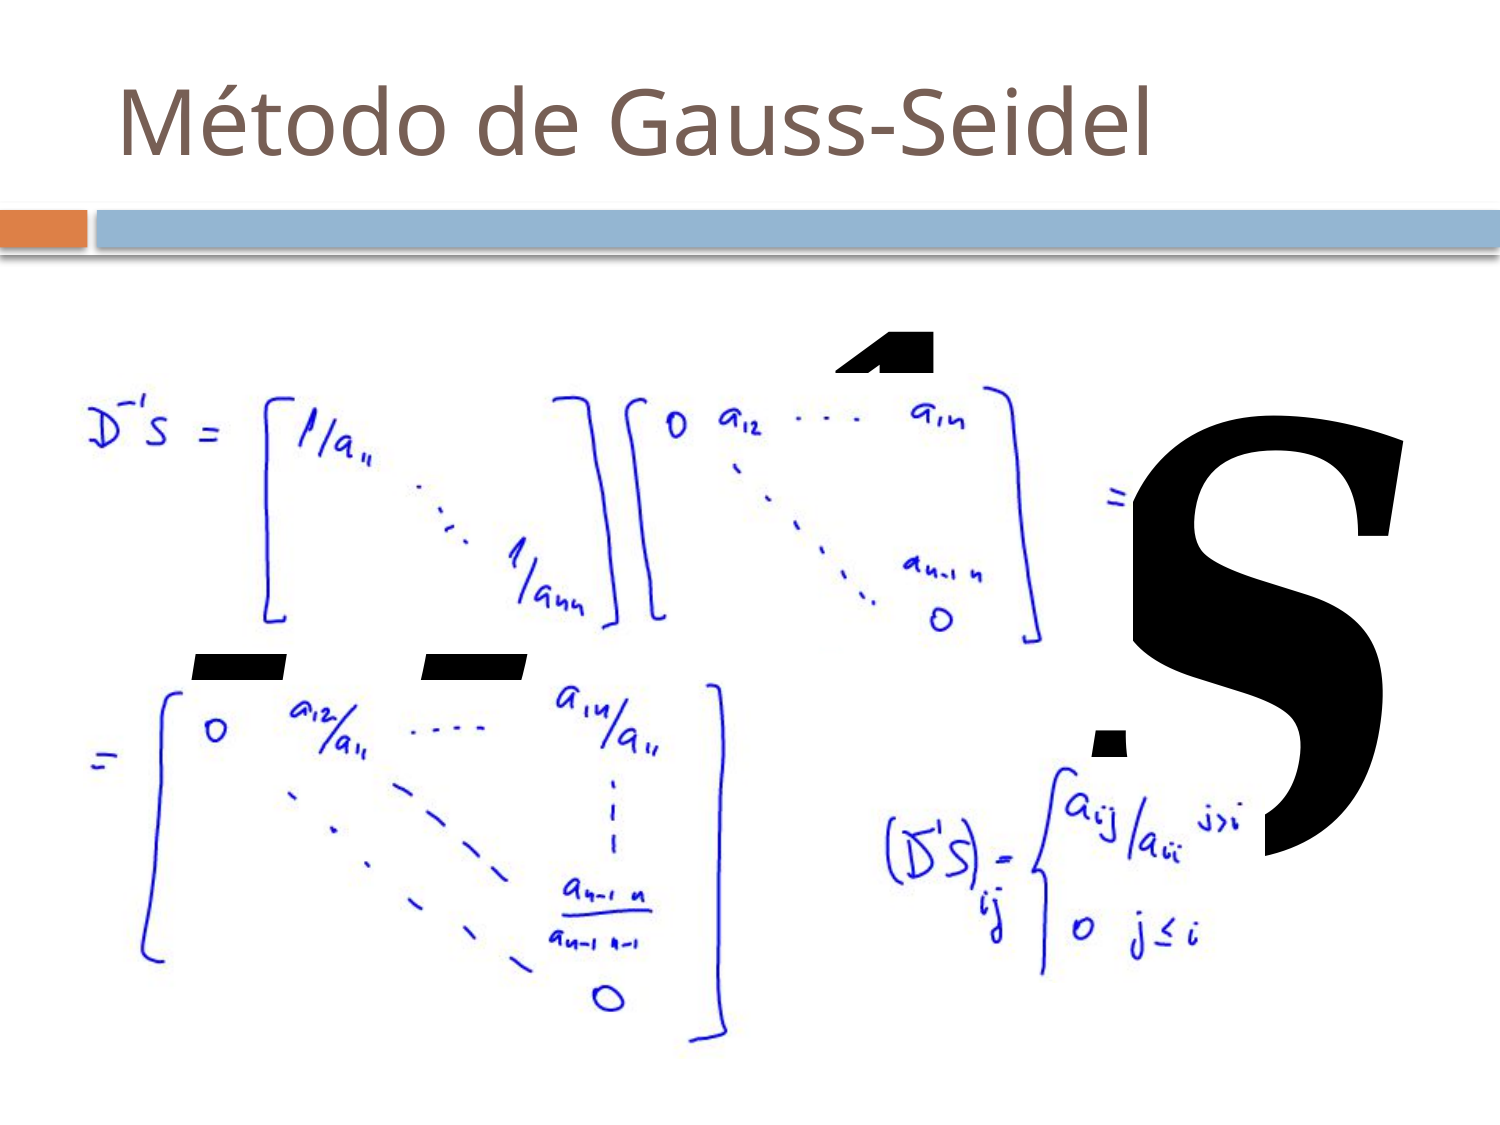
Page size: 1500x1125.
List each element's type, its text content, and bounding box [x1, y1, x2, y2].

picture [82, 680, 751, 1060]
title Método de Gauss-Seidel [100, 37, 1438, 200]
picture [76, 373, 1133, 654]
picture [867, 756, 1266, 983]
